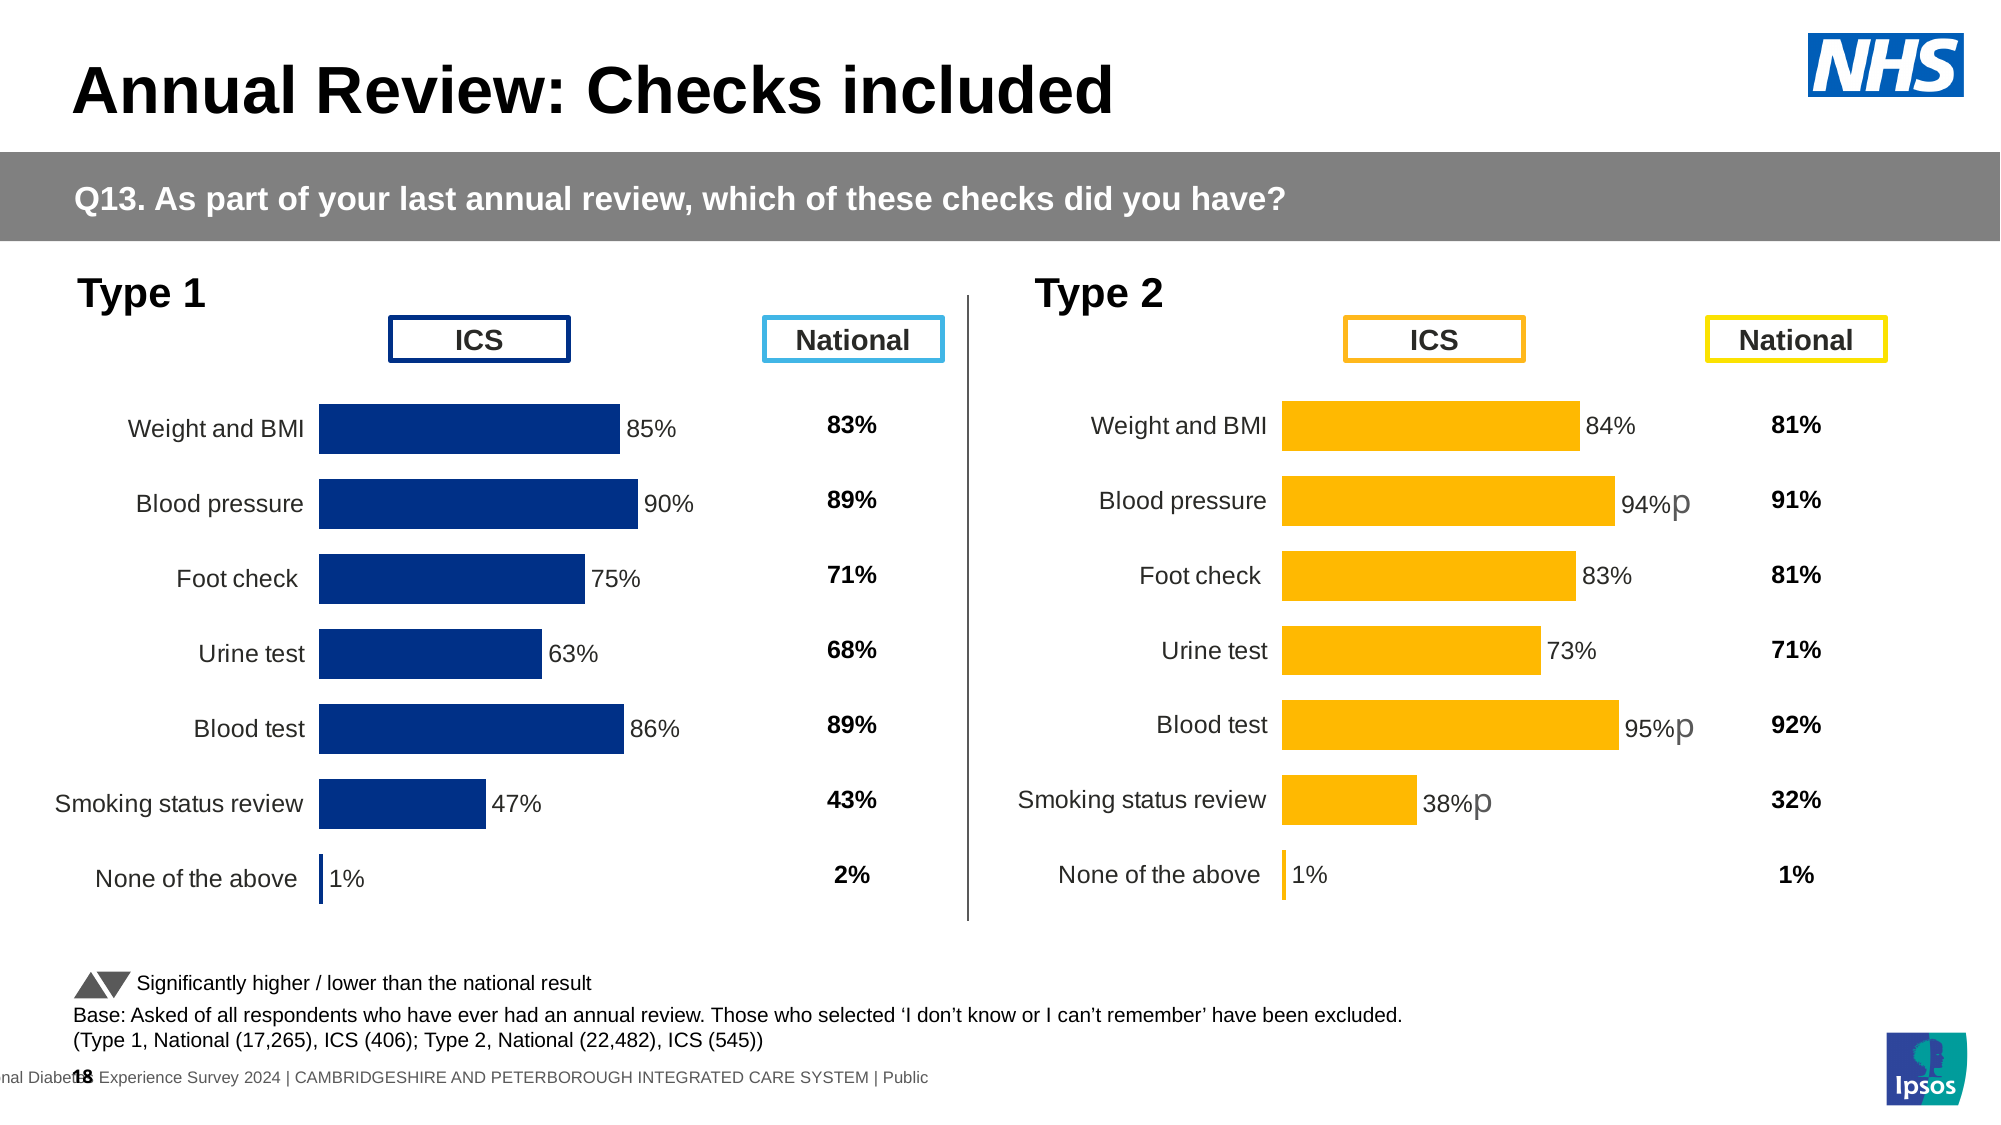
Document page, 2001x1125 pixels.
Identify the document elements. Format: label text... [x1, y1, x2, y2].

picture [1807, 33, 1964, 97]
slide_number 18 [71, 1030, 122, 1090]
text_box Q13. As part of your last annual review, which of these checks did you have? [0, 152, 2000, 242]
table_header 83% [814, 388, 901, 463]
text_box National [814, 317, 943, 361]
table_cell 68% [814, 613, 901, 688]
table_cell 89% [814, 463, 901, 538]
picture [1886, 1032, 1968, 1106]
chart [975, 293, 1767, 970]
text_box Type 1 [0, 265, 319, 316]
table_cell 91% [1767, 463, 1846, 538]
text_box Type 2 [922, 265, 1276, 316]
table_cell 32% [1767, 763, 1846, 838]
table_cell 2% [814, 838, 901, 913]
table_cell 89% [814, 688, 901, 763]
table_cell 1% [1767, 838, 1846, 913]
text_box Base: Asked of all respondents who have ever had an annual review. Those who selected ‘I don’t know or I can’t remember’ have been excluded. (Type 1, National (17,265), ICS (406); Type 2, National (22,482), ICS (545)) [73, 1001, 1886, 1052]
title Annual Review: Checks included [71, 32, 1809, 124]
table_cell 71% [1767, 613, 1846, 688]
table_cell 43% [814, 763, 901, 838]
table_cell 81% [1767, 538, 1846, 613]
table_header 81% [1767, 388, 1846, 463]
text_box [71, 971, 110, 1000]
table_cell 92% [1767, 688, 1846, 763]
chart [22, 294, 814, 971]
table_header Significantly higher / lower than the national result [122, 971, 648, 1001]
text_box National [1767, 317, 1886, 361]
table_cell 71% [814, 538, 901, 613]
text_box [95, 971, 122, 1001]
